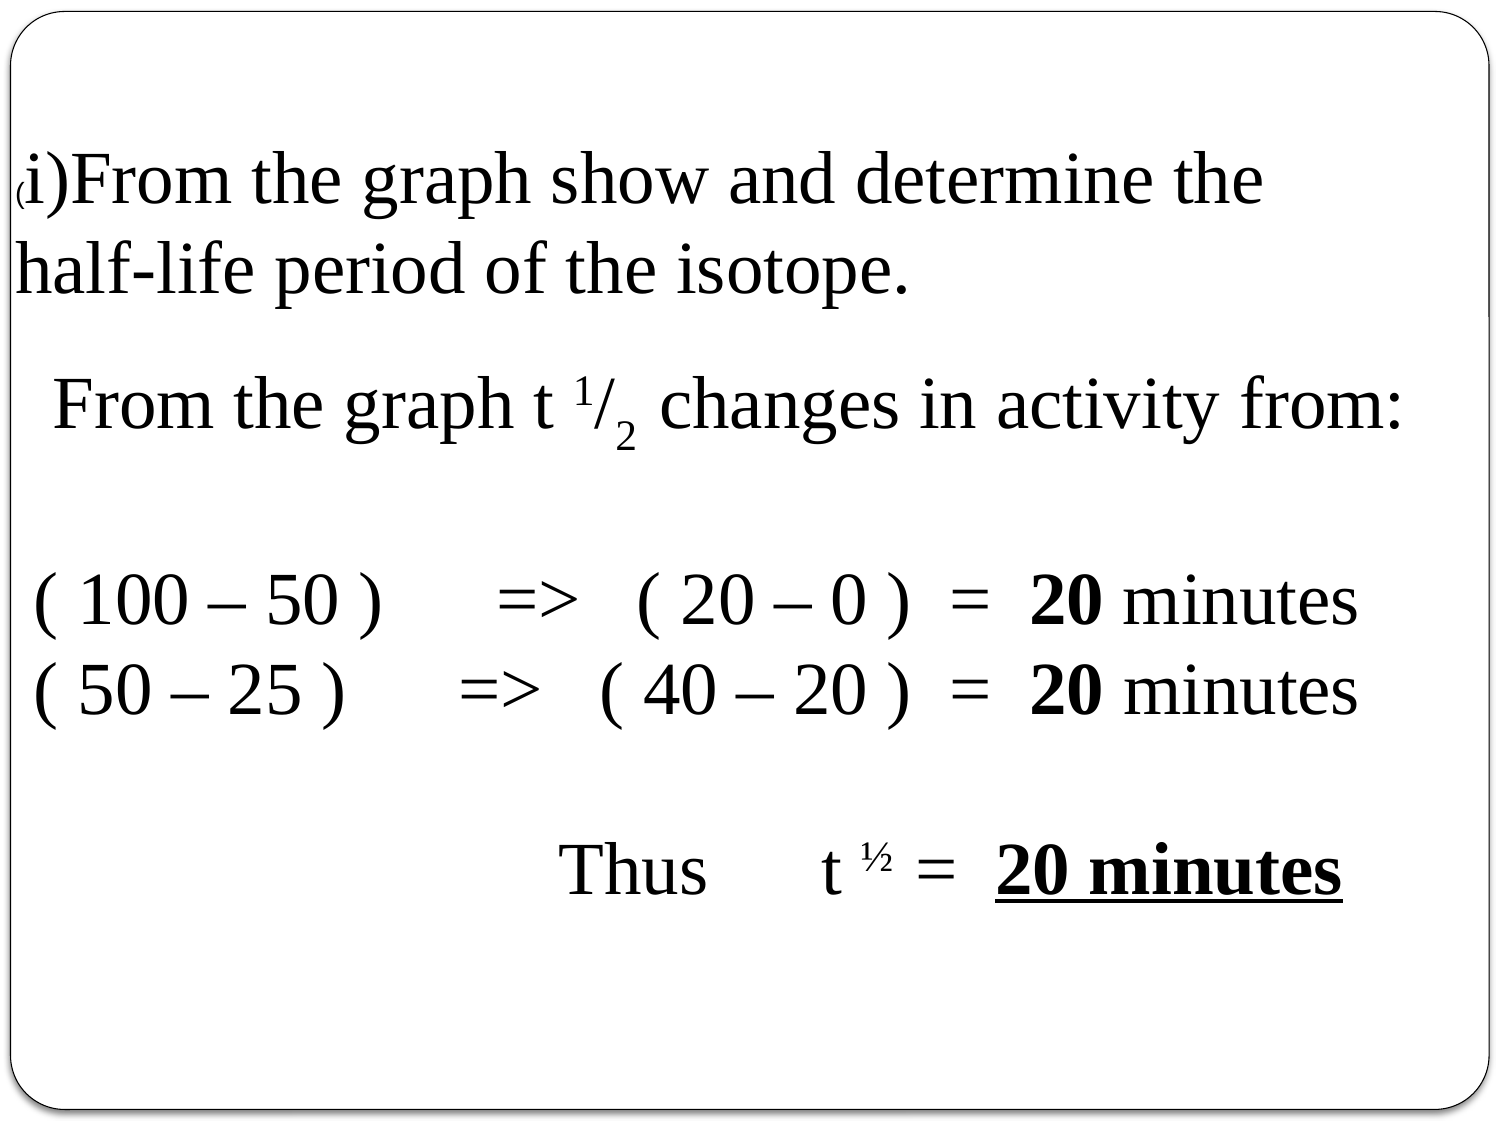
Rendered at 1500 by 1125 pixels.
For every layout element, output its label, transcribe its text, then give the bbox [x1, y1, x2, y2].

text_box (i)From the graph show and determine the half-life period of the isotope. From the graph t 1/2 changes in activity from: ( 100 – 50 ) => ( 20 – 0 ) = 20 minutes ( 50 – 25 ) => ( 40 – 20 ) = 20 minutes Thus t ½ = 20 minutes [0, 120, 1425, 933]
